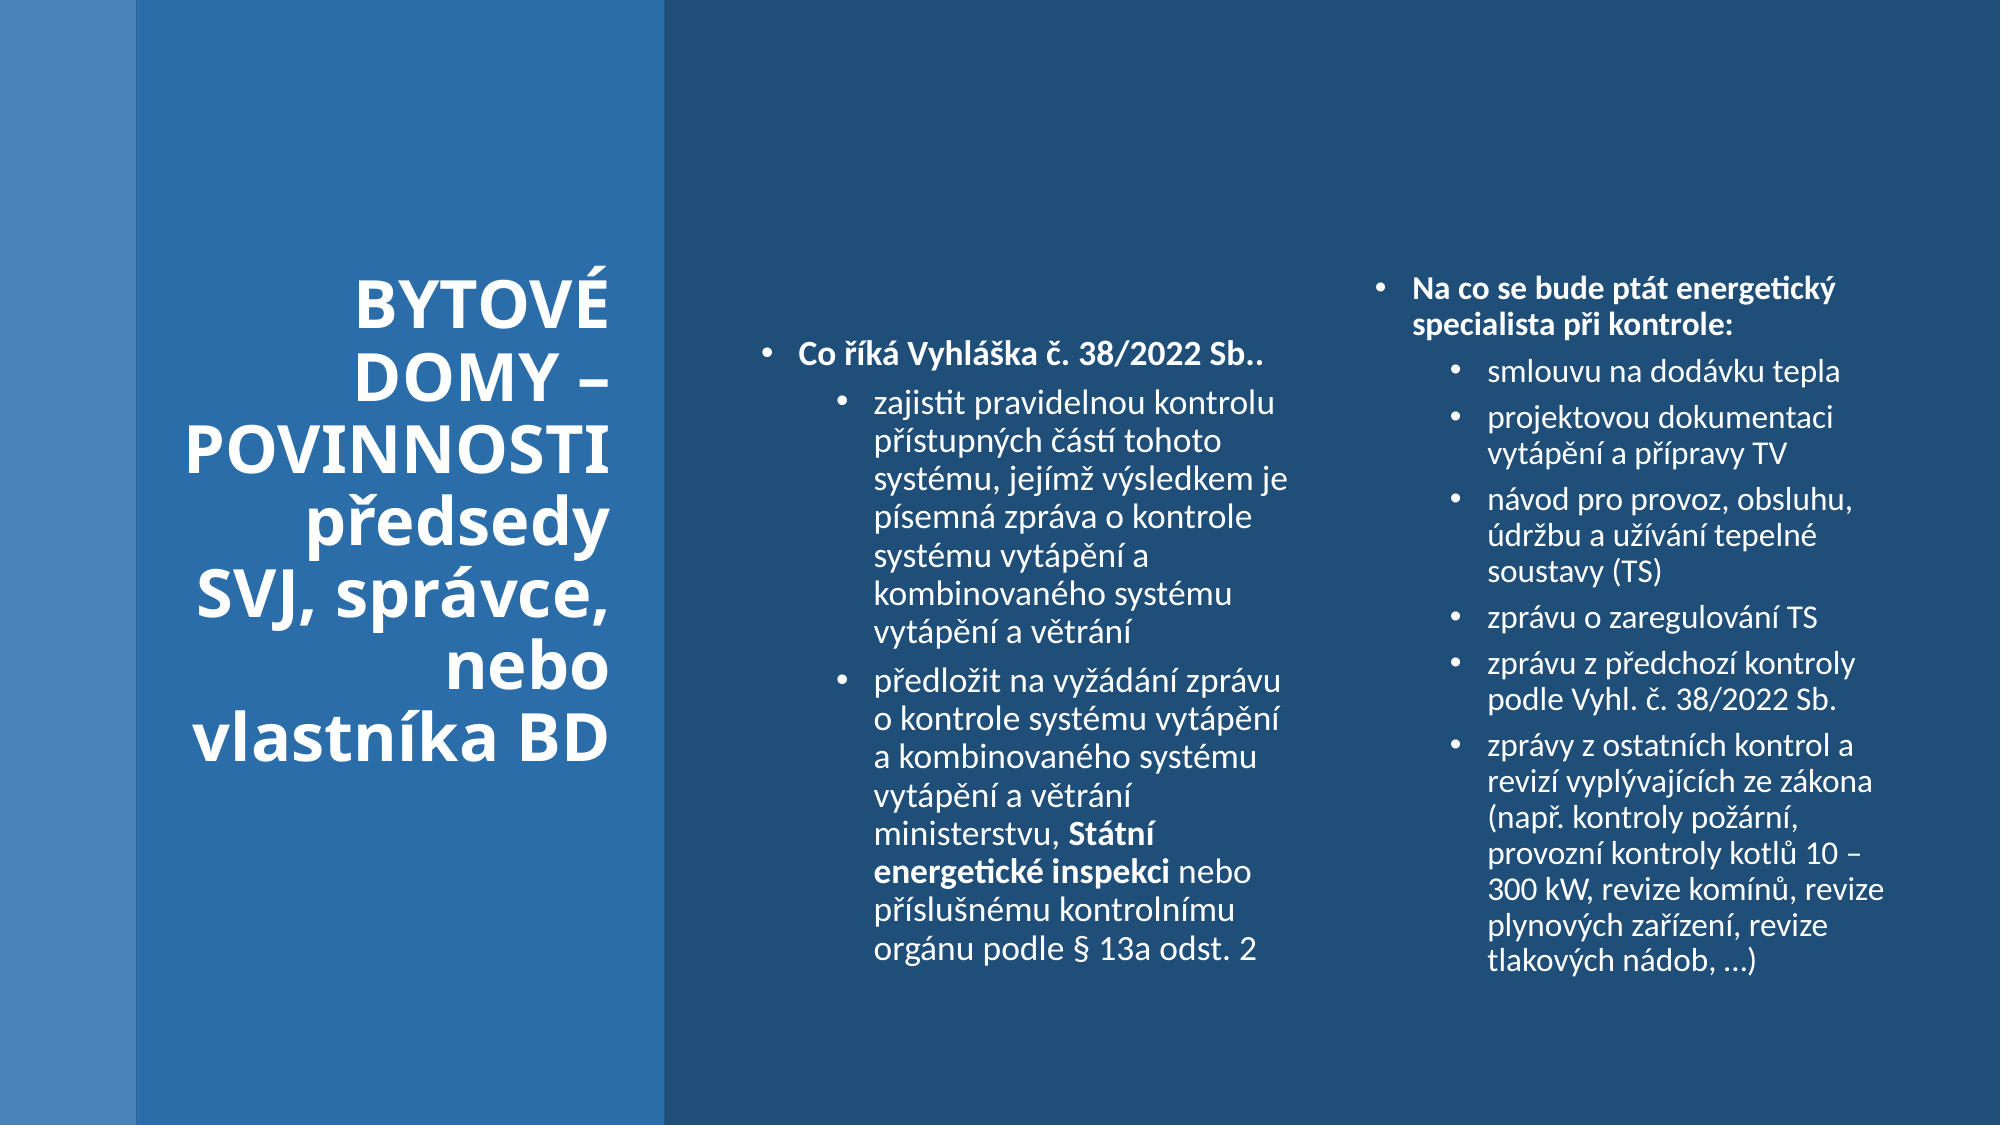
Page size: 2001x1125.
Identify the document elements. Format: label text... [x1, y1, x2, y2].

text_box Na co se bude ptát energetický specialista při kontrole: smlouvu na dodávku tepla projektovou dokumentaci vytápění a přípravy TV návod pro provoz, obsluhu, údržbu a užívání tepelné soustavy (TS) zprávu o zaregulování TS zprávu z předchozí kontroly podle Vyhl. č. 38/2022 Sb. zprávy z ostatních kontrol a revizí vyplývajících ze zákona (např. kontroly požární, provozní kontroly kotlů 10 – 300 kW, revize komínů, revize plynových zařízení, revize tlakových nádob, …) [1359, 263, 1922, 1003]
text_box [136, 0, 666, 1125]
text_box [0, 0, 136, 1125]
title BYTOVÉ DOMY – POVINNOSTI předsedy SVJ, správce, nebo vlastníka BD [162, 263, 626, 1003]
list Co říká Vyhláška č. 38/2022 Sb.. zajistit pravidelnou kontrolu přístupných částí tohoto systému, jejímž výsledkem je písemná zpráva o kontrole systému vytápění a kombinovaného systému vytápění a větrání předložit na vyžádání zprávu o kontrole systému vytápění a kombinovaného systému vytápění a větrání ministerstvu, Státní energetické inspekci nebo příslušnému kontrolnímu orgánu podle § 13a odst. 2 [745, 263, 1308, 1003]
